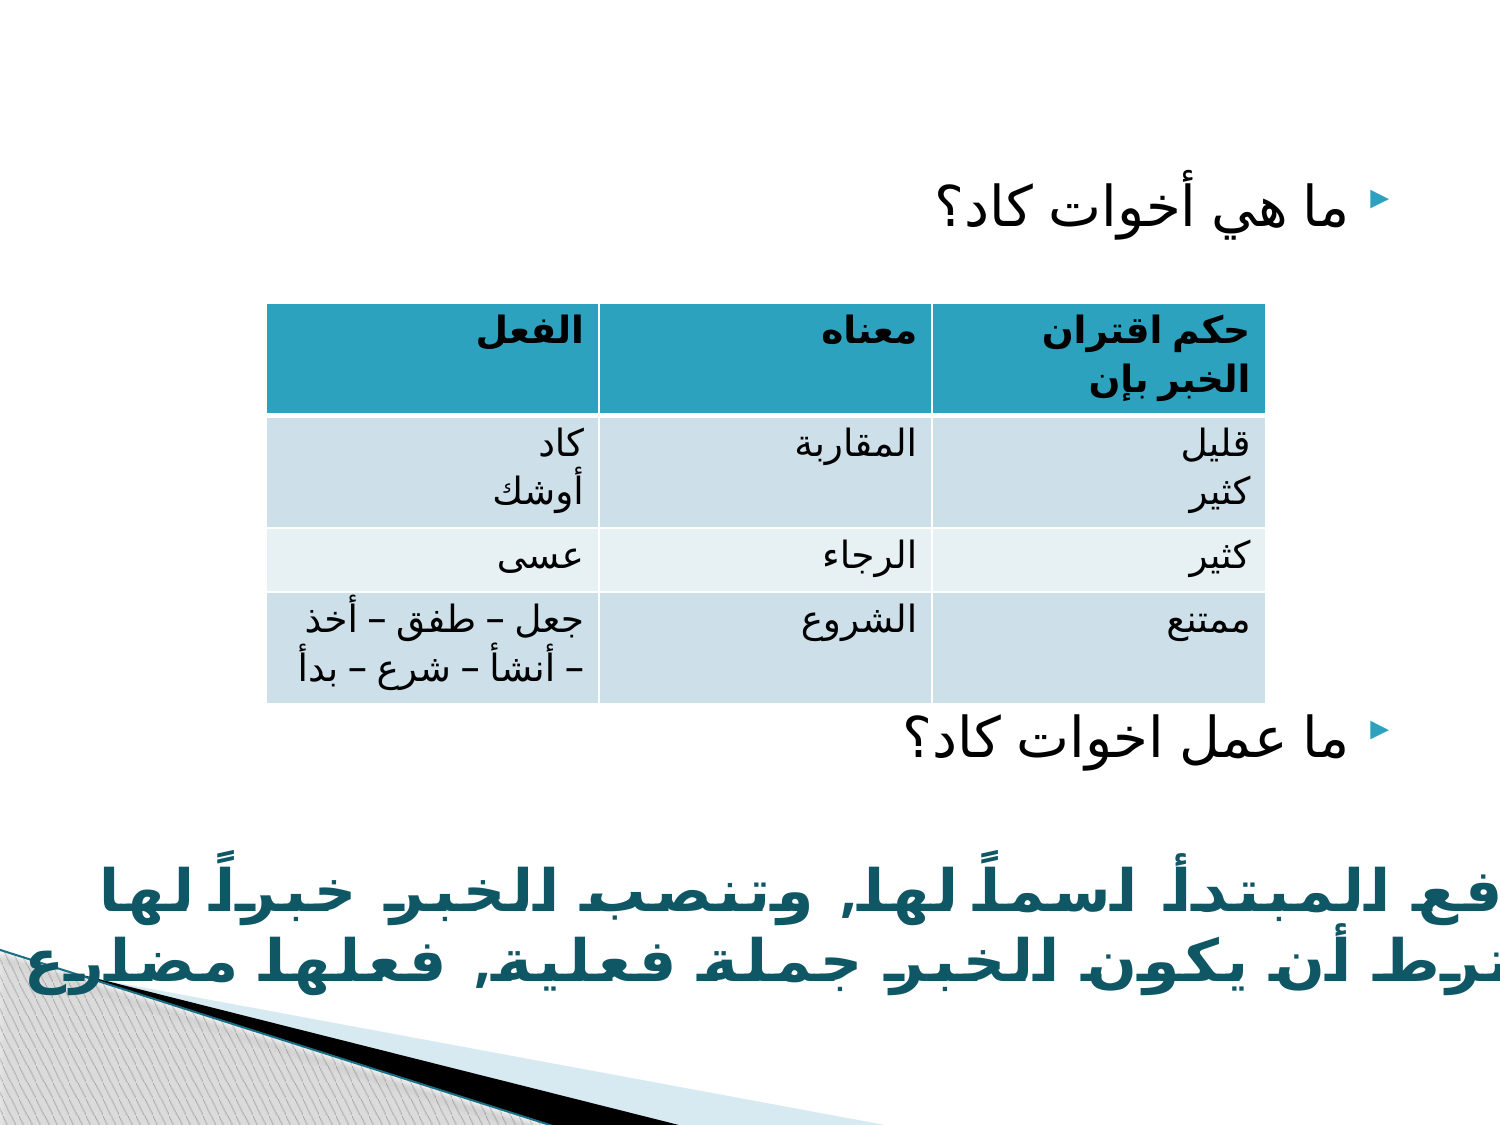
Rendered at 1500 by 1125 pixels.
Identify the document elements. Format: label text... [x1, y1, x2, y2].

table_header الفعل [267, 304, 598, 413]
table_cell الشروع [600, 593, 931, 703]
table_cell جعل – طفق – أخذ – أنشأ – شرع – بدأ [267, 593, 598, 703]
table_cell عسى [267, 529, 598, 591]
table_cell كاد أوشك [267, 418, 598, 527]
list ما هي أخوات كاد؟ ما عمل اخوات كاد؟ [75, 162, 1425, 845]
table_cell الرجاء [600, 529, 931, 591]
table_cell قليل كثير [933, 418, 1265, 527]
table_header معناه [600, 304, 931, 413]
table_header حكم اقتران الخبر بإن [933, 304, 1265, 413]
table_cell ممتنع [933, 593, 1265, 703]
text_box ترفع المبتدأ اسماً لها, وتنصب الخبر خبراً لها ويشترط أن يكون الخبر جملة فعلية, فعلها مضارع [9, 845, 1500, 1001]
table_cell كثير [933, 529, 1265, 591]
table_cell المقاربة [600, 418, 931, 527]
